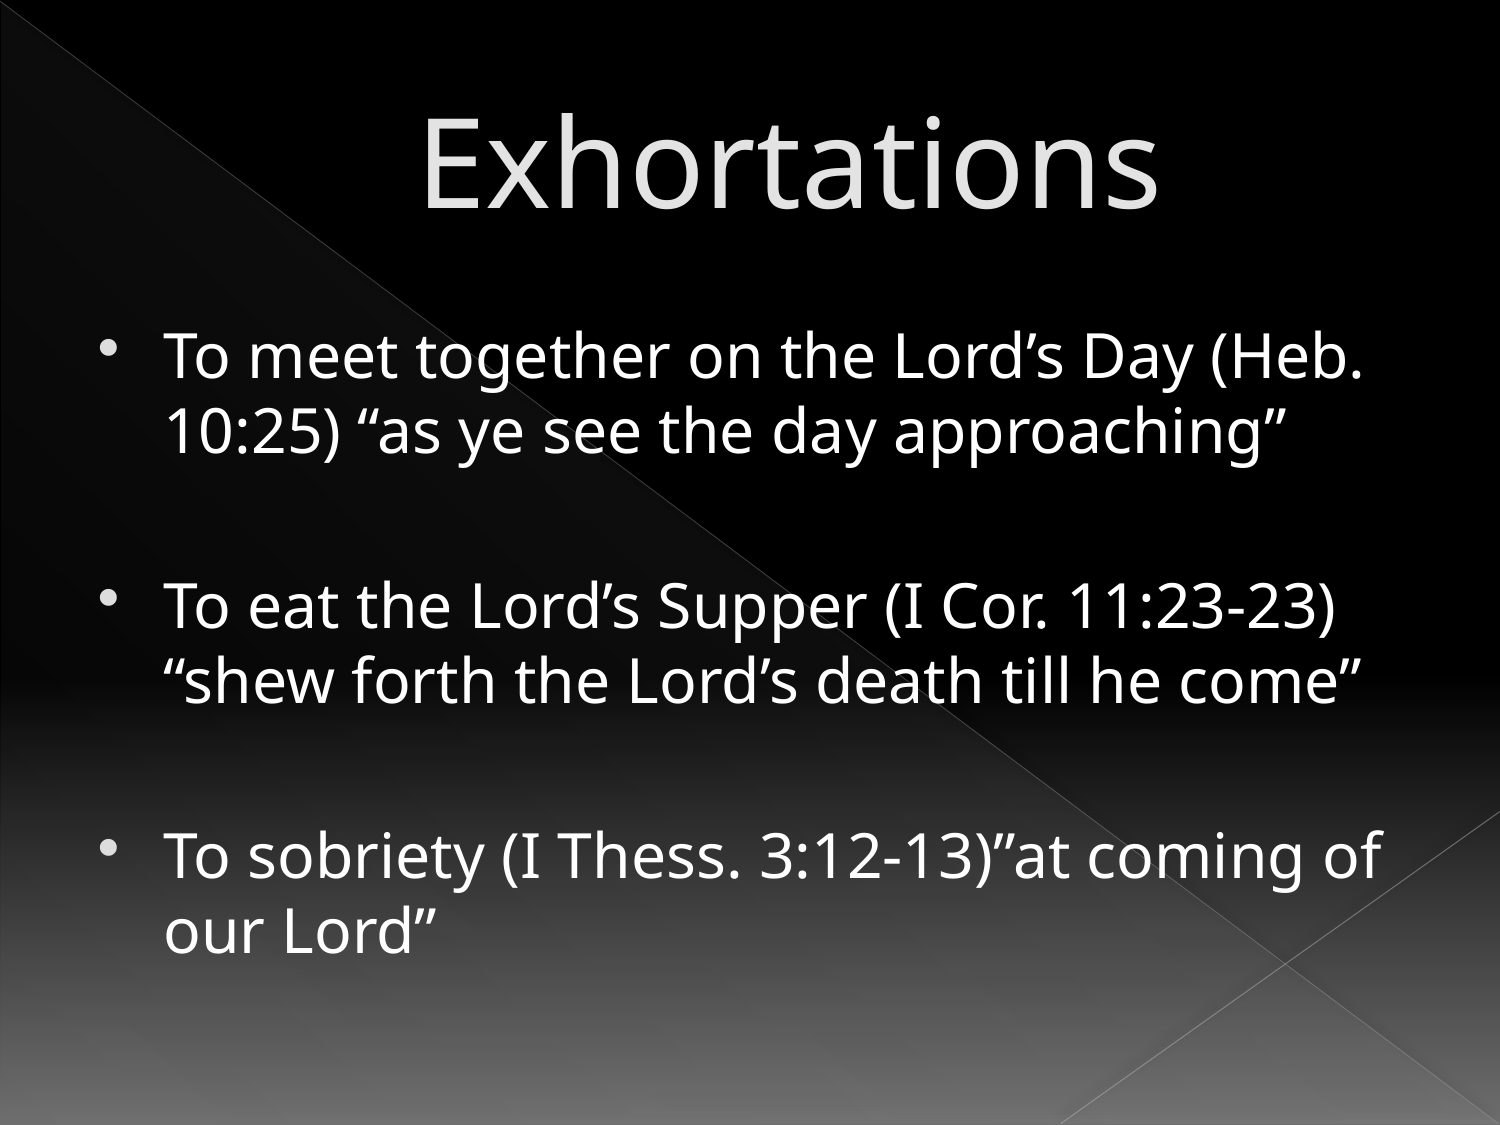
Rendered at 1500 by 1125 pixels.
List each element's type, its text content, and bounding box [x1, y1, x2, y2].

list To meet together on the Lord’s Day (Heb. 10:25) “as ye see the day approaching” To eat the Lord’s Supper (I Cor. 11:23-23) “shew forth the Lord’s death till he come” To sobriety (I Thess. 3:12-13)”at coming of our Lord” [75, 308, 1425, 1059]
title Exhortations [75, 43, 1425, 274]
